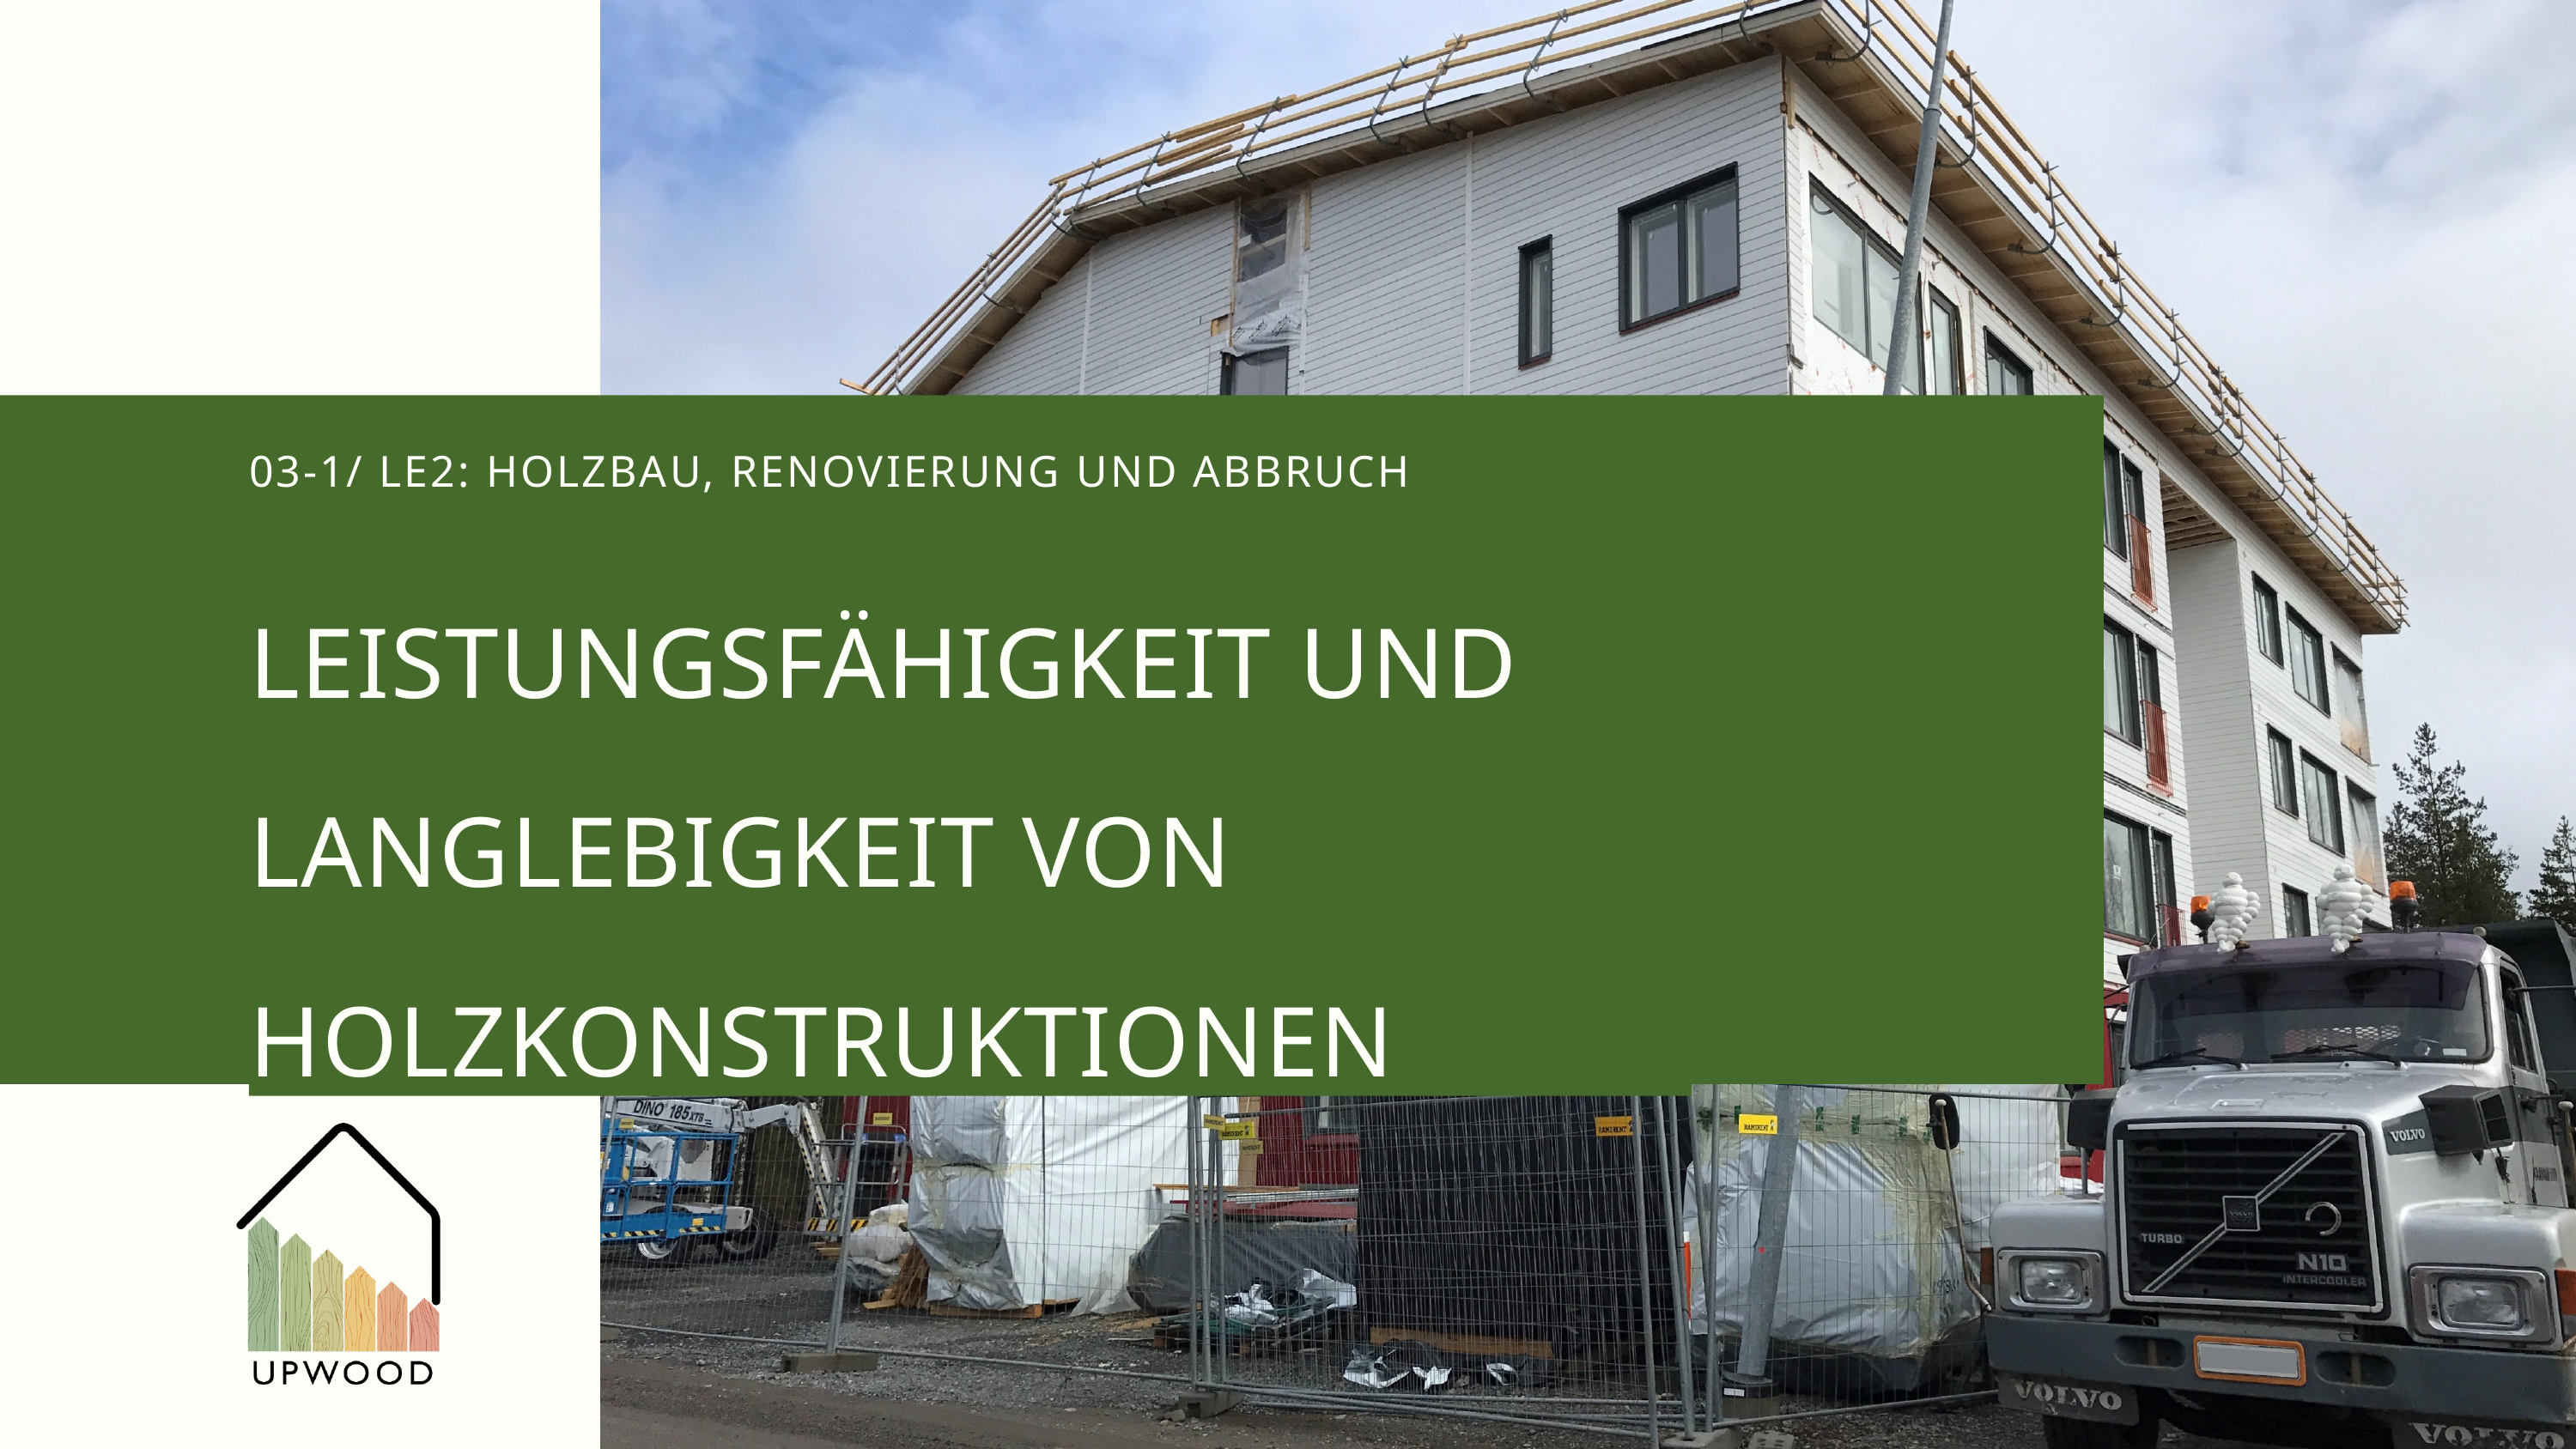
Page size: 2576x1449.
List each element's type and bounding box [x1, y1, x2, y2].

picture [600, 0, 2576, 1449]
picture [235, 1123, 440, 1385]
text_box [0, 395, 2105, 1085]
